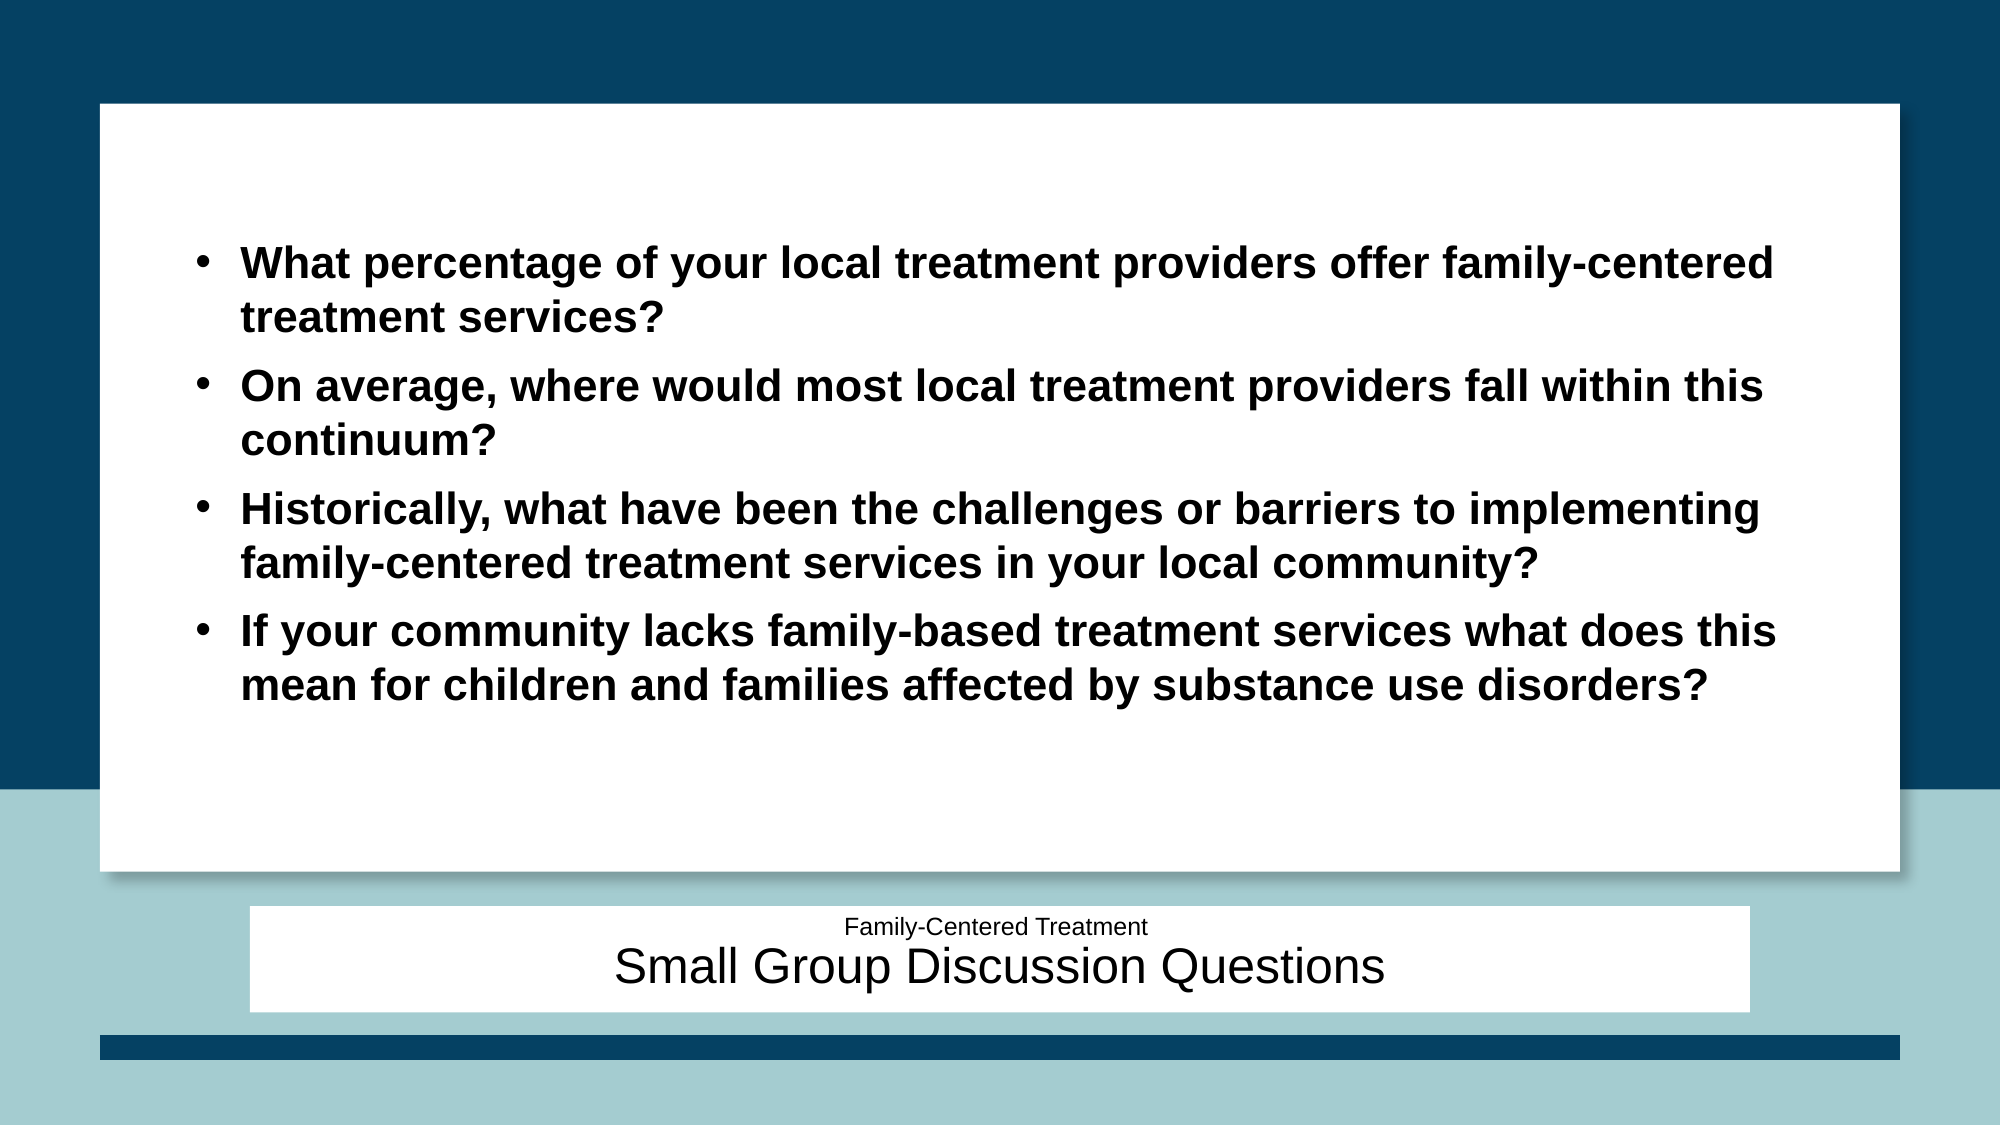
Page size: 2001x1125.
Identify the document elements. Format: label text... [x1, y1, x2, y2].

list What percentage of your local treatment providers offer family-centered treatment services? On average, where would most local treatment providers fall within this continuum? Historically, what have been the challenges or barriers to implementing family-centered treatment services in your local community? If your community lacks family-based treatment services what does this mean for children and families affected by substance use disorders? [180, 192, 1820, 781]
title Family-Centered Treatment Small Group Discussion Questions [249, 906, 1750, 1013]
